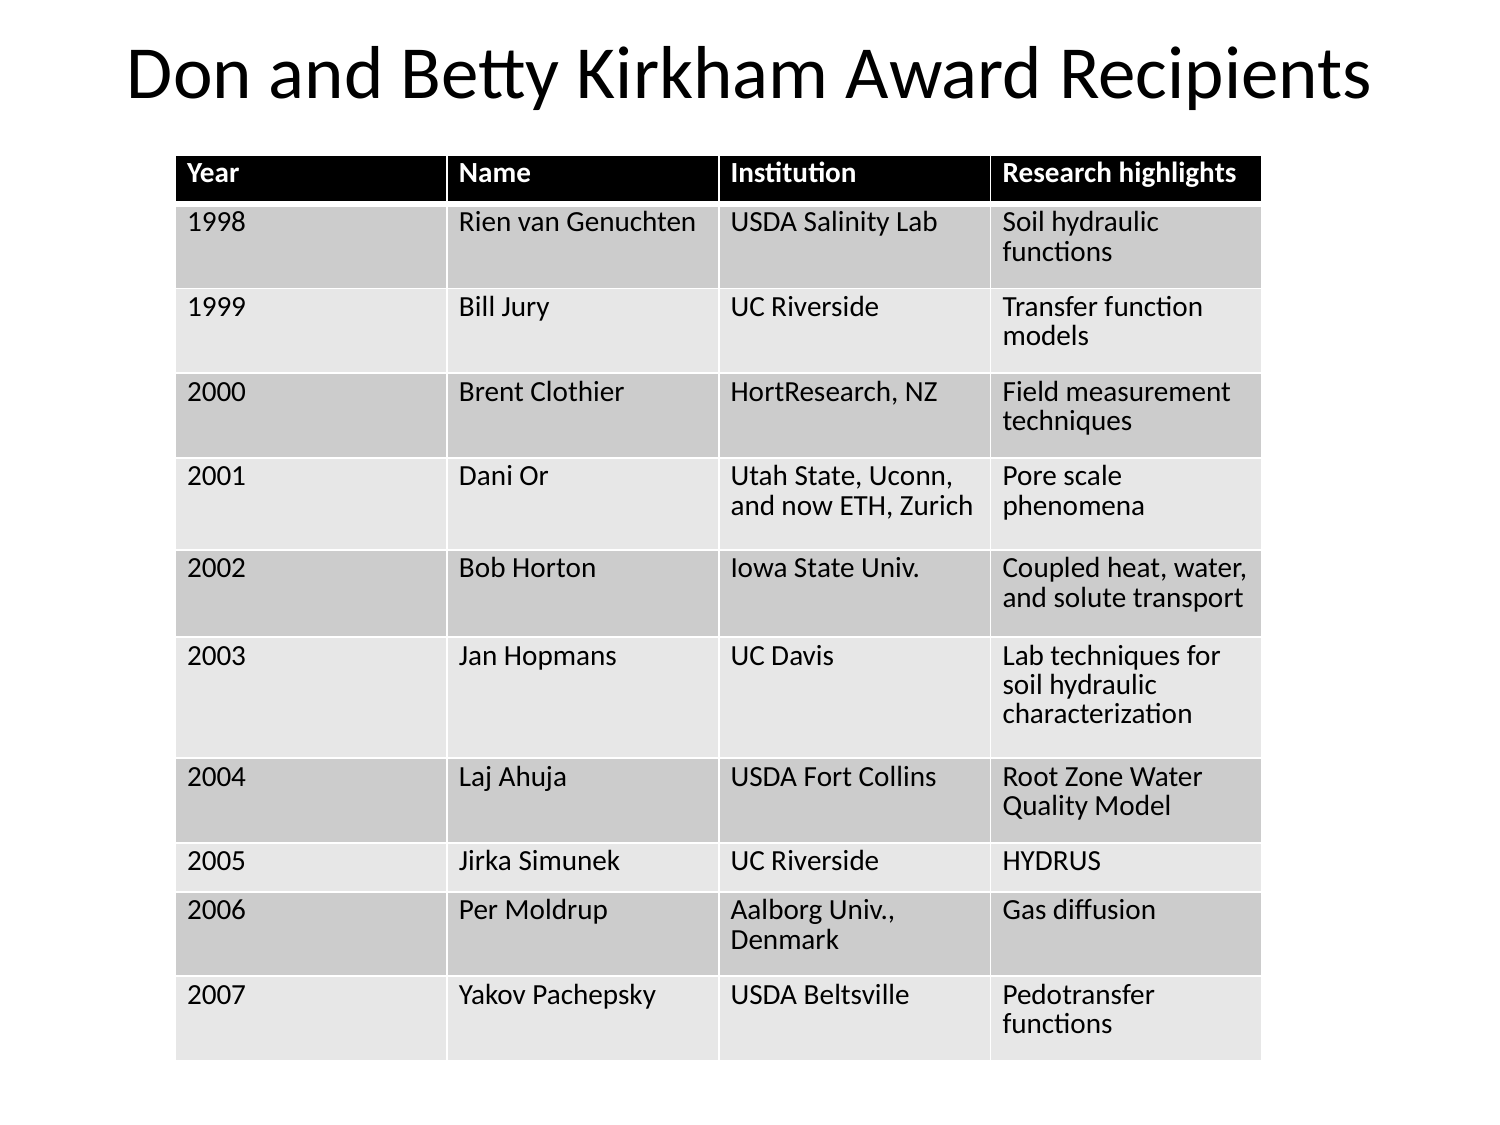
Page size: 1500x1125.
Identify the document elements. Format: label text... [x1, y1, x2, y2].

table_cell UC Riverside [720, 844, 990, 891]
table_cell 2002 [176, 551, 446, 636]
table_cell USDA Fort Collins [720, 759, 990, 842]
table_header Institution [720, 156, 990, 201]
table_cell HYDRUS [991, 844, 1261, 891]
table_cell Utah State, Uconn, and now ETH, Zurich [720, 459, 990, 549]
table_cell Pore scale phenomena [991, 459, 1261, 549]
table_cell Aalborg Univ., Denmark [720, 893, 990, 975]
title Don and Betty Kirkham Award Recipients [75, 0, 1425, 163]
table_cell Lab techniques for soil hydraulic characterization [991, 638, 1261, 757]
table_cell Jirka Simunek [448, 844, 718, 891]
table_cell 2004 [176, 759, 446, 842]
table_cell Coupled heat, water, and solute transport [991, 551, 1261, 636]
table_cell Iowa State Univ. [720, 551, 990, 636]
table_cell 2000 [176, 374, 446, 457]
table_cell UC Riverside [720, 289, 990, 372]
table_cell Bill Jury [448, 289, 718, 372]
table_header Research highlights [991, 156, 1261, 201]
table_cell Root Zone Water Quality Model [991, 759, 1261, 842]
table_cell Pedotransfer functions [991, 977, 1261, 1060]
table_cell UC Davis [720, 638, 990, 757]
table_header Name [448, 156, 718, 201]
table_cell Bob Horton [448, 551, 718, 636]
table_cell 2001 [176, 459, 446, 549]
table_cell 2005 [176, 844, 446, 891]
table_cell HortResearch, NZ [720, 374, 990, 457]
table_cell Laj Ahuja [448, 759, 718, 842]
table_cell 1998 [176, 207, 446, 288]
table_cell 2007 [176, 977, 446, 1060]
table_cell Yakov Pachepsky [448, 977, 718, 1060]
table_cell 1999 [176, 289, 446, 372]
table_cell 2003 [176, 638, 446, 757]
table_cell Soil hydraulic functions [991, 207, 1261, 288]
table_cell USDA Salinity Lab [720, 207, 990, 288]
table_cell Jan Hopmans [448, 638, 718, 757]
table_cell 2006 [176, 893, 446, 975]
table_header Year [176, 156, 446, 201]
table_cell Per Moldrup [448, 893, 718, 975]
table_cell Transfer function models [991, 289, 1261, 372]
table_cell Field measurement techniques [991, 374, 1261, 457]
table_cell Dani Or [448, 459, 718, 549]
table_cell Rien van Genuchten [448, 207, 718, 288]
table_cell Brent Clothier [448, 374, 718, 457]
table_cell Gas diffusion [991, 893, 1261, 975]
table_cell USDA Beltsville [720, 977, 990, 1060]
